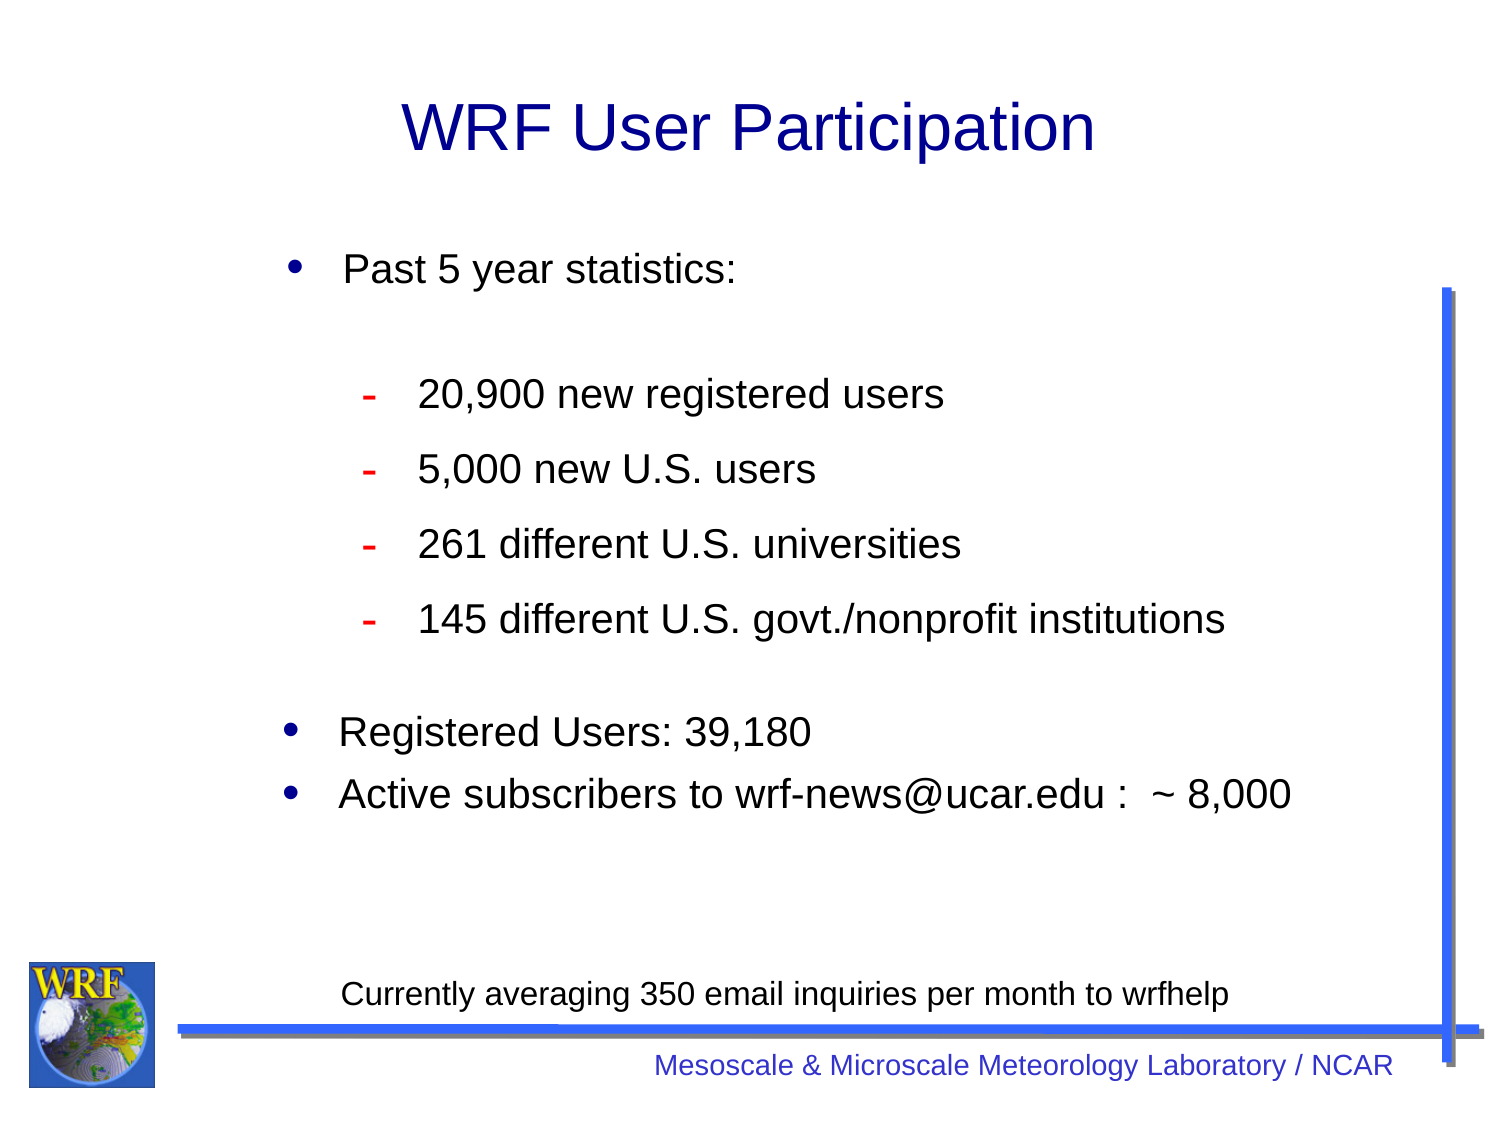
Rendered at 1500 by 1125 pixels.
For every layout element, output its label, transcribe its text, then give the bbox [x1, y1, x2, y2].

text_box Past 5 year statistics: 20,900 new registered users 5,000 new U.S. users 261 different U.S. universities 145 different U.S. govt./nonprofit institutions [271, 234, 1242, 649]
text_box WRF User Participation [331, 76, 1167, 172]
text_box Currently averaging 350 email inquiries per month to wrfhelp [325, 945, 1246, 1020]
picture [29, 962, 155, 1088]
text_box Registered Users: 39,180 Active subscribers to wrf-news@ucar.edu : ~ 8,000 [267, 684, 1344, 825]
